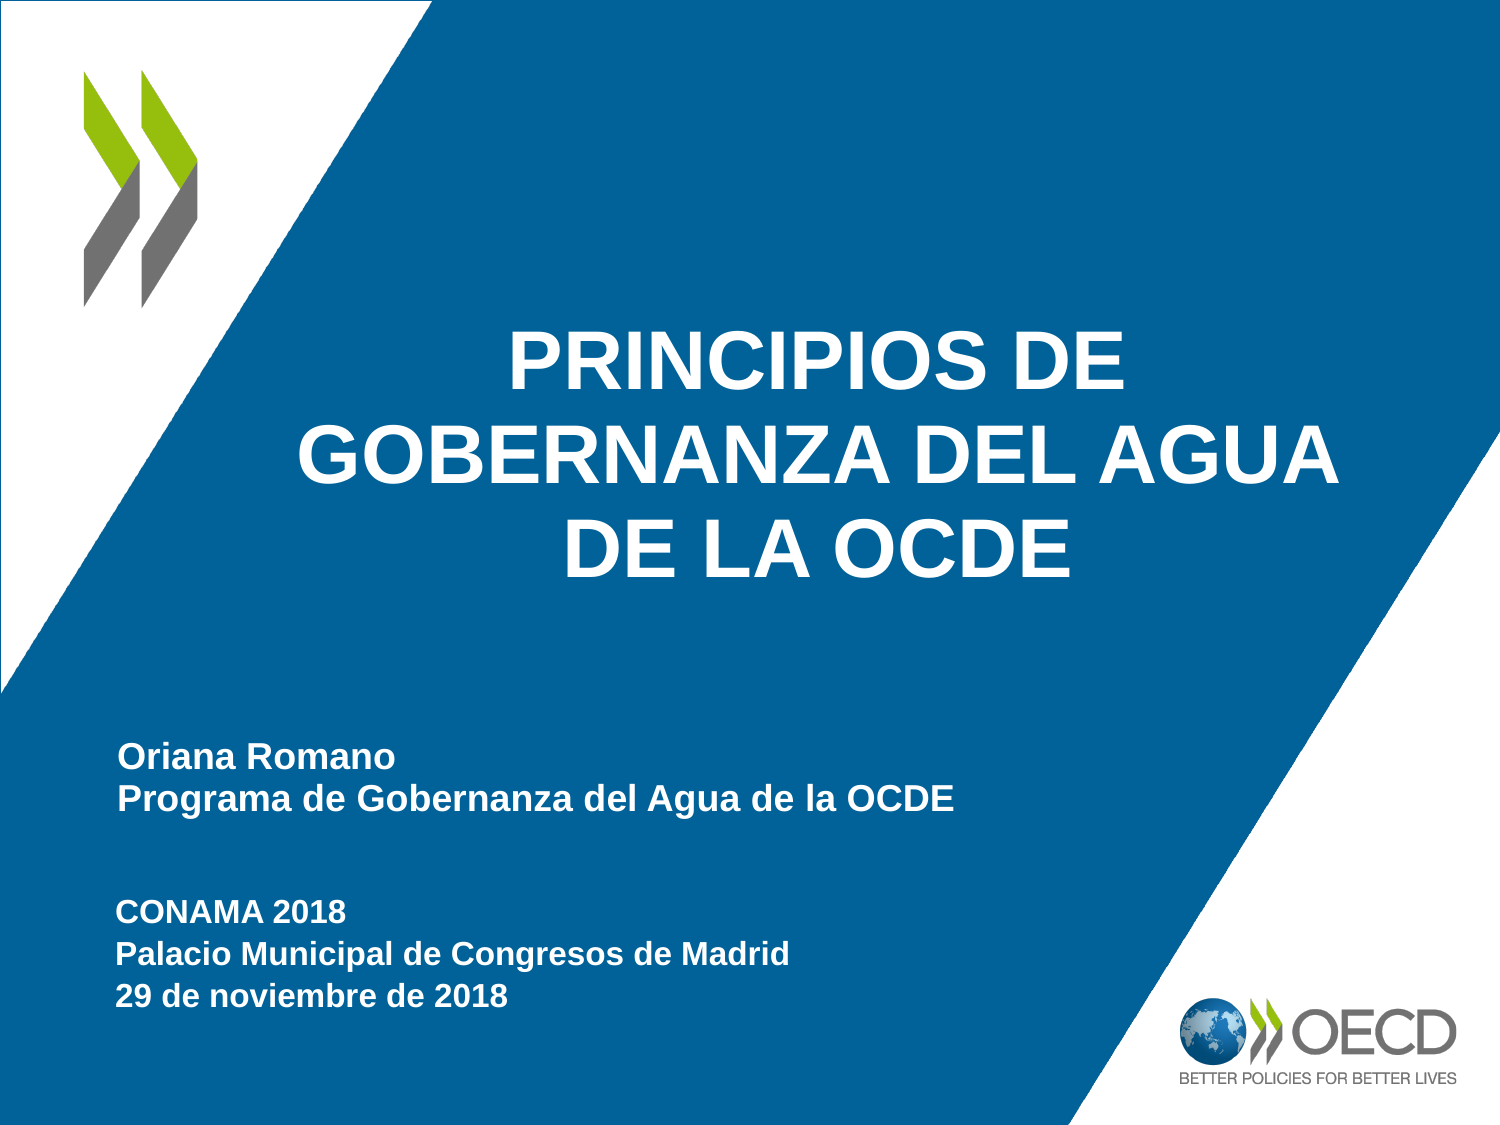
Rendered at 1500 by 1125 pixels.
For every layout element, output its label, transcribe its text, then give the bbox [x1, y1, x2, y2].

picture [1068, 431, 1500, 1125]
text_box CONAMA 2018 Palacio Municipal de Congresos de Madrid 29 de noviembre de 2018 [100, 881, 1134, 1022]
picture [1, 1, 432, 693]
title Principios de Gobernanza del Agua de la OCDE [242, 302, 1394, 602]
subtitle Oriana Romano Programa de Gobernanza del Agua de la OCDE [102, 727, 1136, 870]
